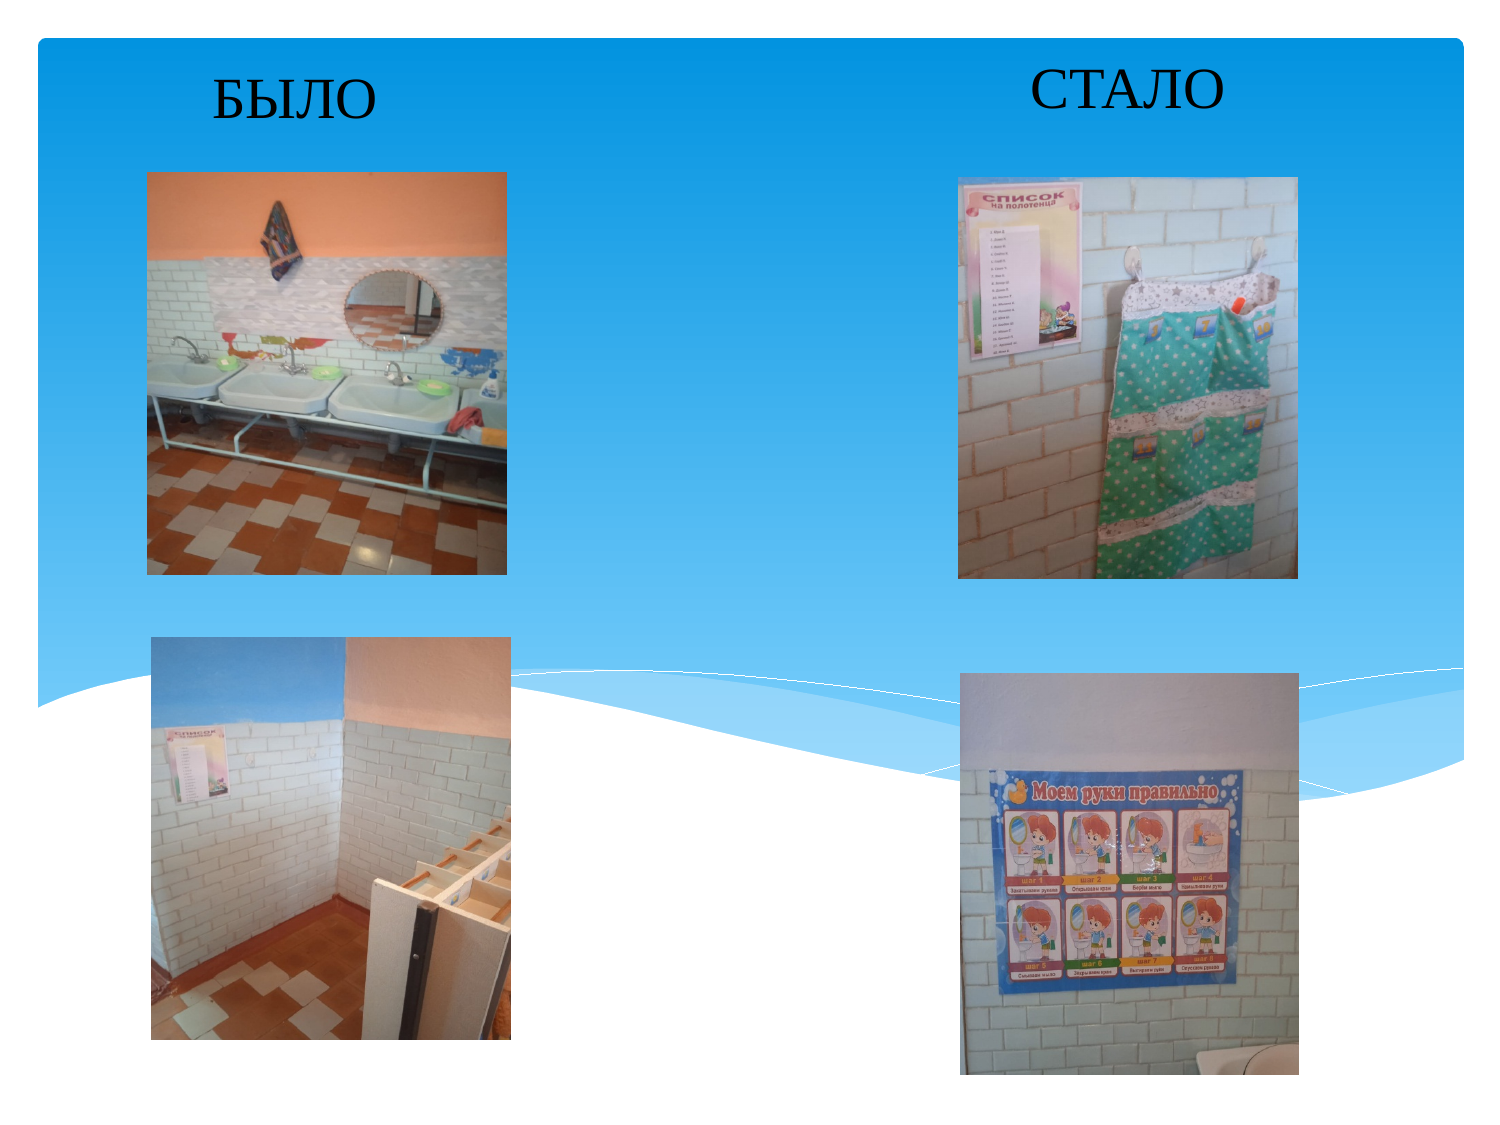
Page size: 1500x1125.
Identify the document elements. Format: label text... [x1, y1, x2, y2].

picture [958, 177, 1298, 580]
title СТАЛО [874, 42, 1382, 293]
list БЫЛО [76, 66, 514, 138]
picture [147, 172, 507, 575]
picture [151, 637, 512, 1040]
picture [960, 673, 1299, 1076]
